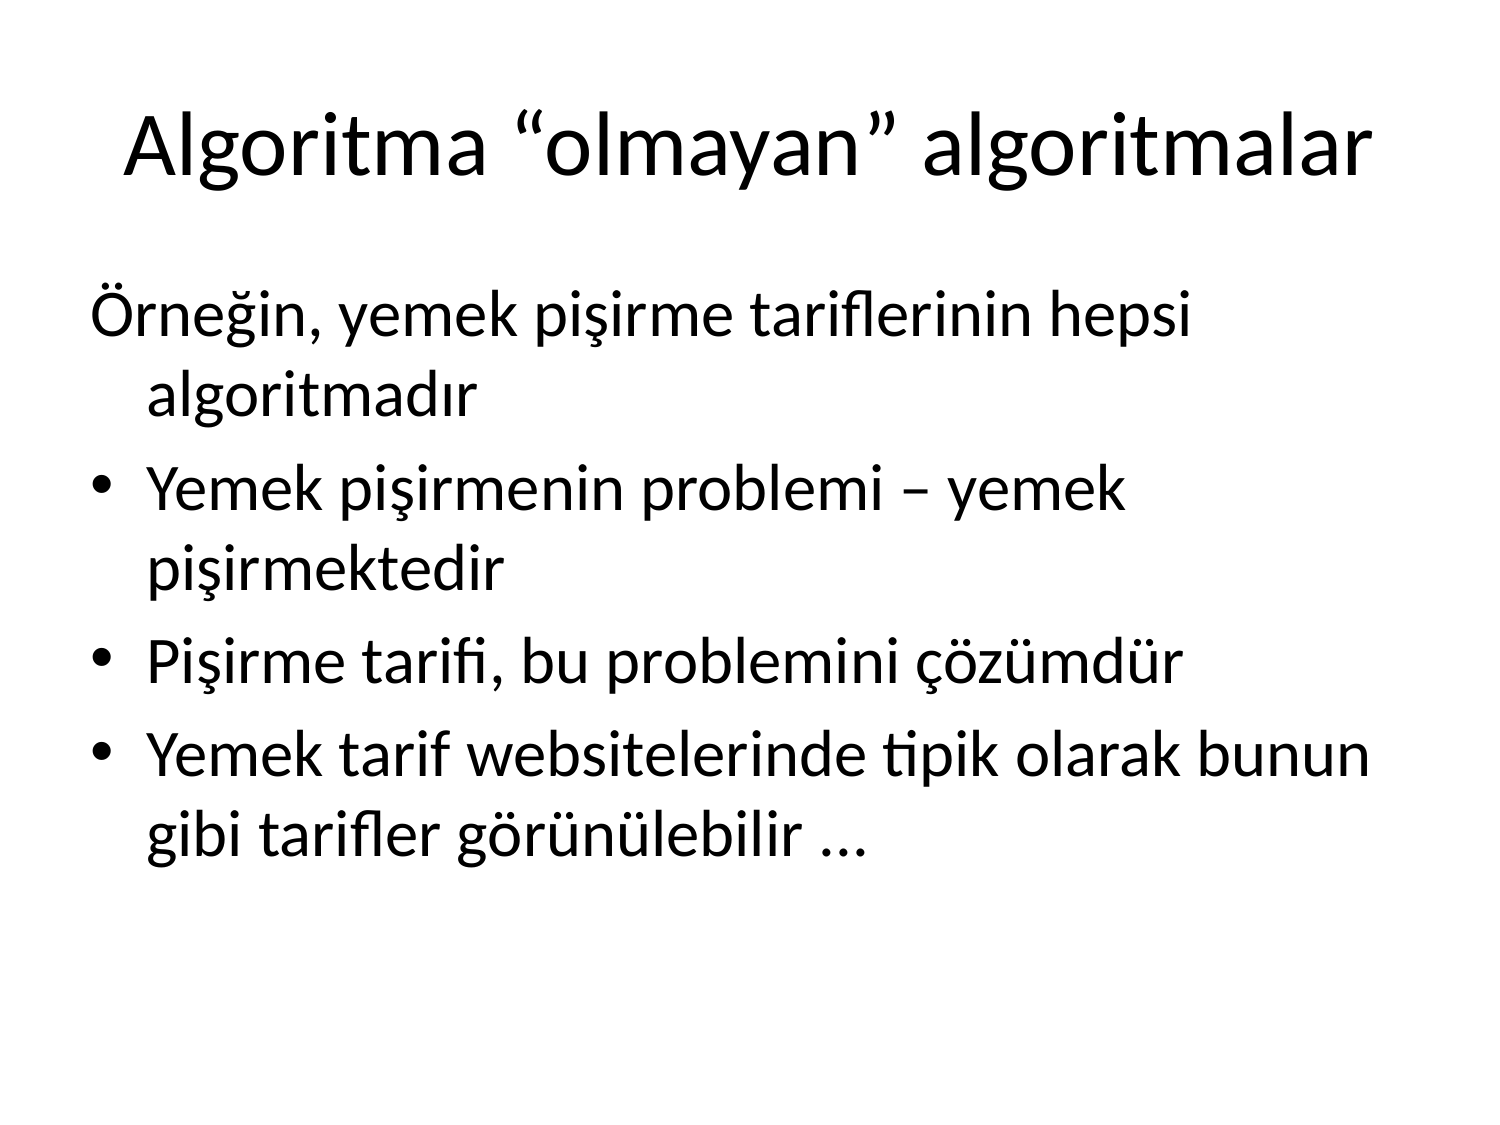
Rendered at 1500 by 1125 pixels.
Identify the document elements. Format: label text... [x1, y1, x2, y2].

list Örneğin, yemek pişirme tariflerinin hepsi algoritmadır Yemek pişirmenin problemi – yemek pişirmektedir Pişirme tarifi, bu problemini çözümdür Yemek tarif websitelerinde tipik olarak bunun gibi tarifler görünülebilir ... [74, 262, 1426, 1006]
title Algoritma “olmayan” algoritmalar [74, 44, 1426, 233]
